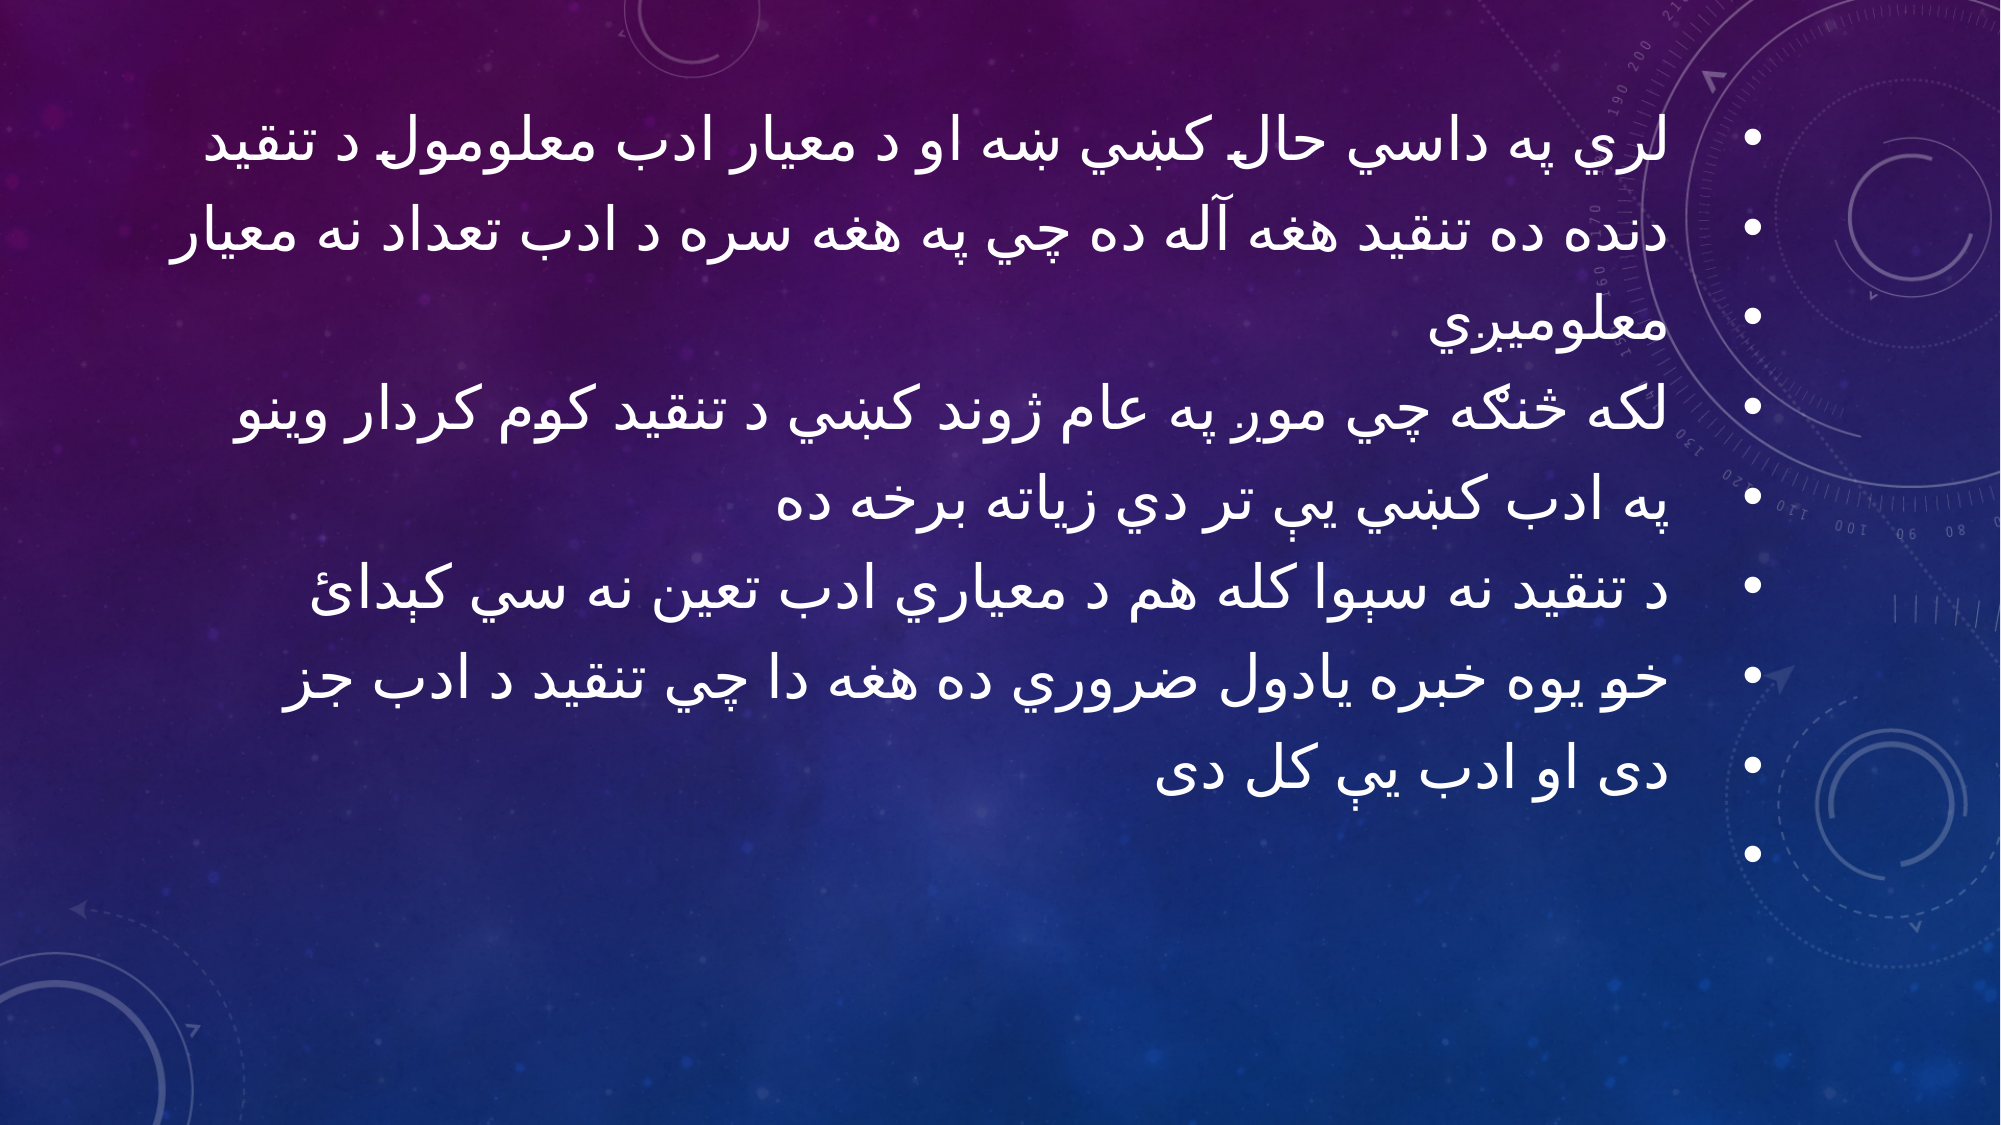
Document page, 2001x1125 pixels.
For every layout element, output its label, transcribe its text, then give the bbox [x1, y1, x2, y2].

list لري په داسي حال کښي ښه او د معيار ادب معلومول د تنقيد دنده ده تنقيد هغه آله ده چي په هغه سره د ادب تعداد نه معيار معلوميږي لکه څنګه چي موږ په عام ژوند کښي د تنقيد کوم کردار وينو په ادب کښي يې تر دي زياته برخه ده د تنقيد نه سېوا کله هم د معياري ادب تعين نه سي کېدائ خو يوه خبره يادول ضروري ده هغه دا چي تنقيد د ادب جز دی او ادب يې کل دی [135, 40, 1775, 950]
picture [0, 0, 2001, 1125]
